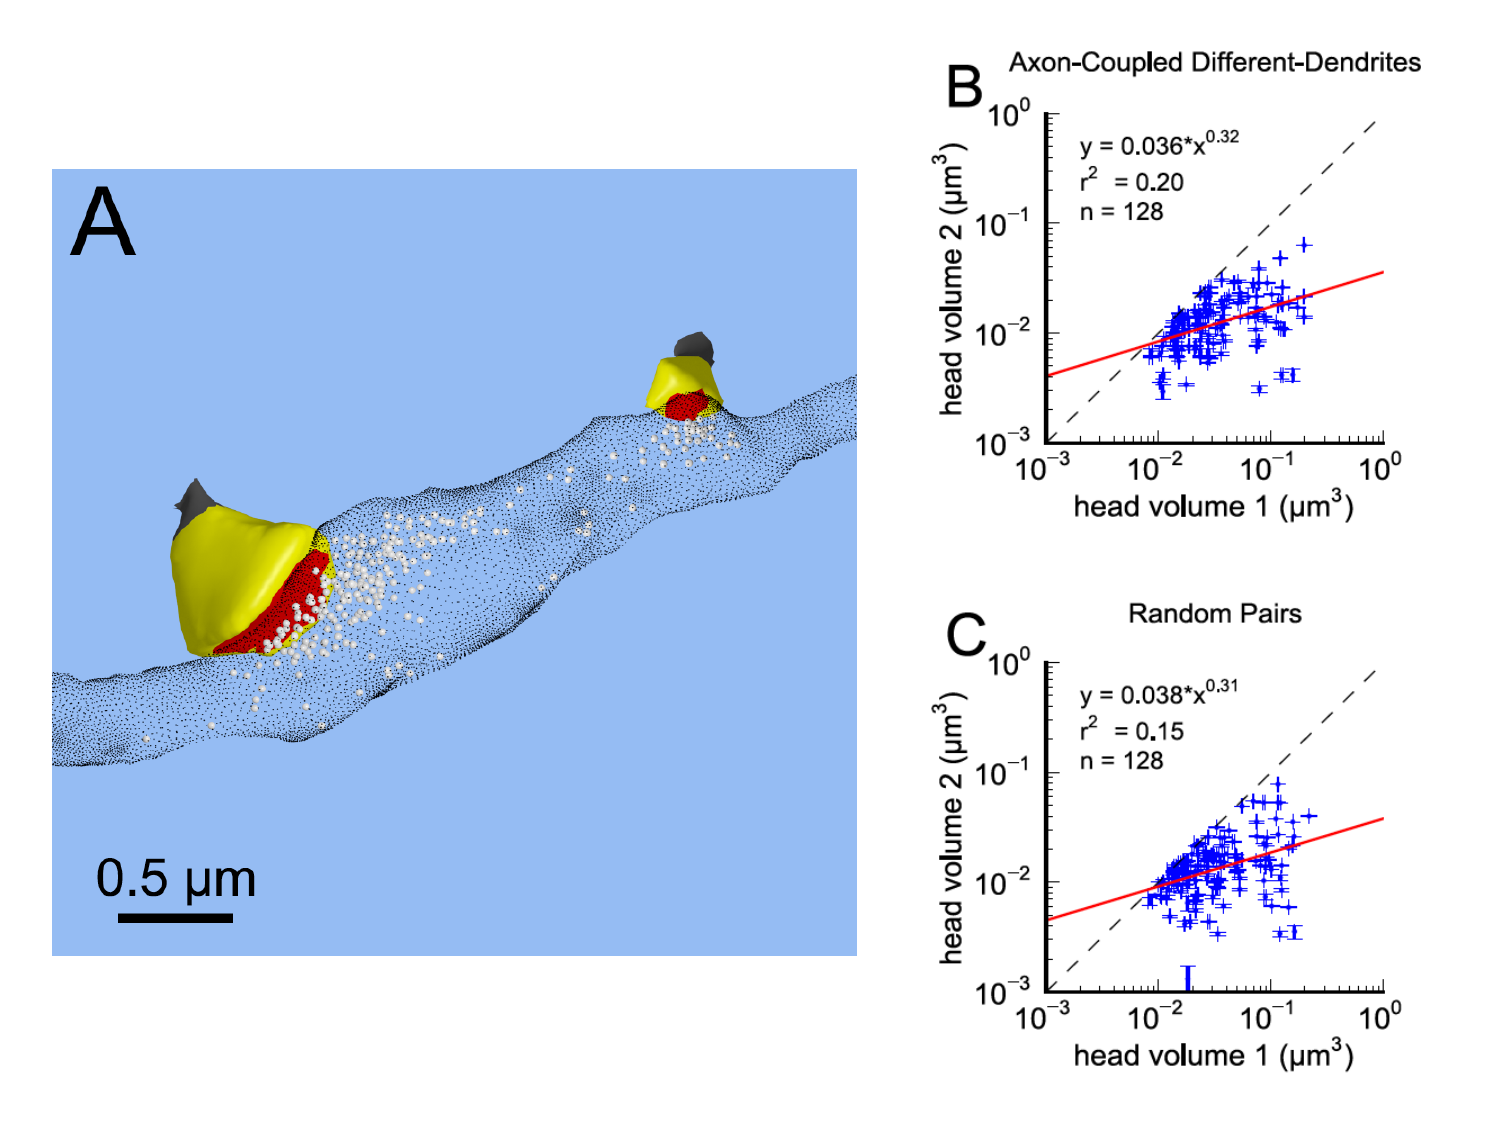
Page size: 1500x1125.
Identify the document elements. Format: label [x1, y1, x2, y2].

picture [919, 39, 1439, 1086]
picture [52, 169, 857, 956]
